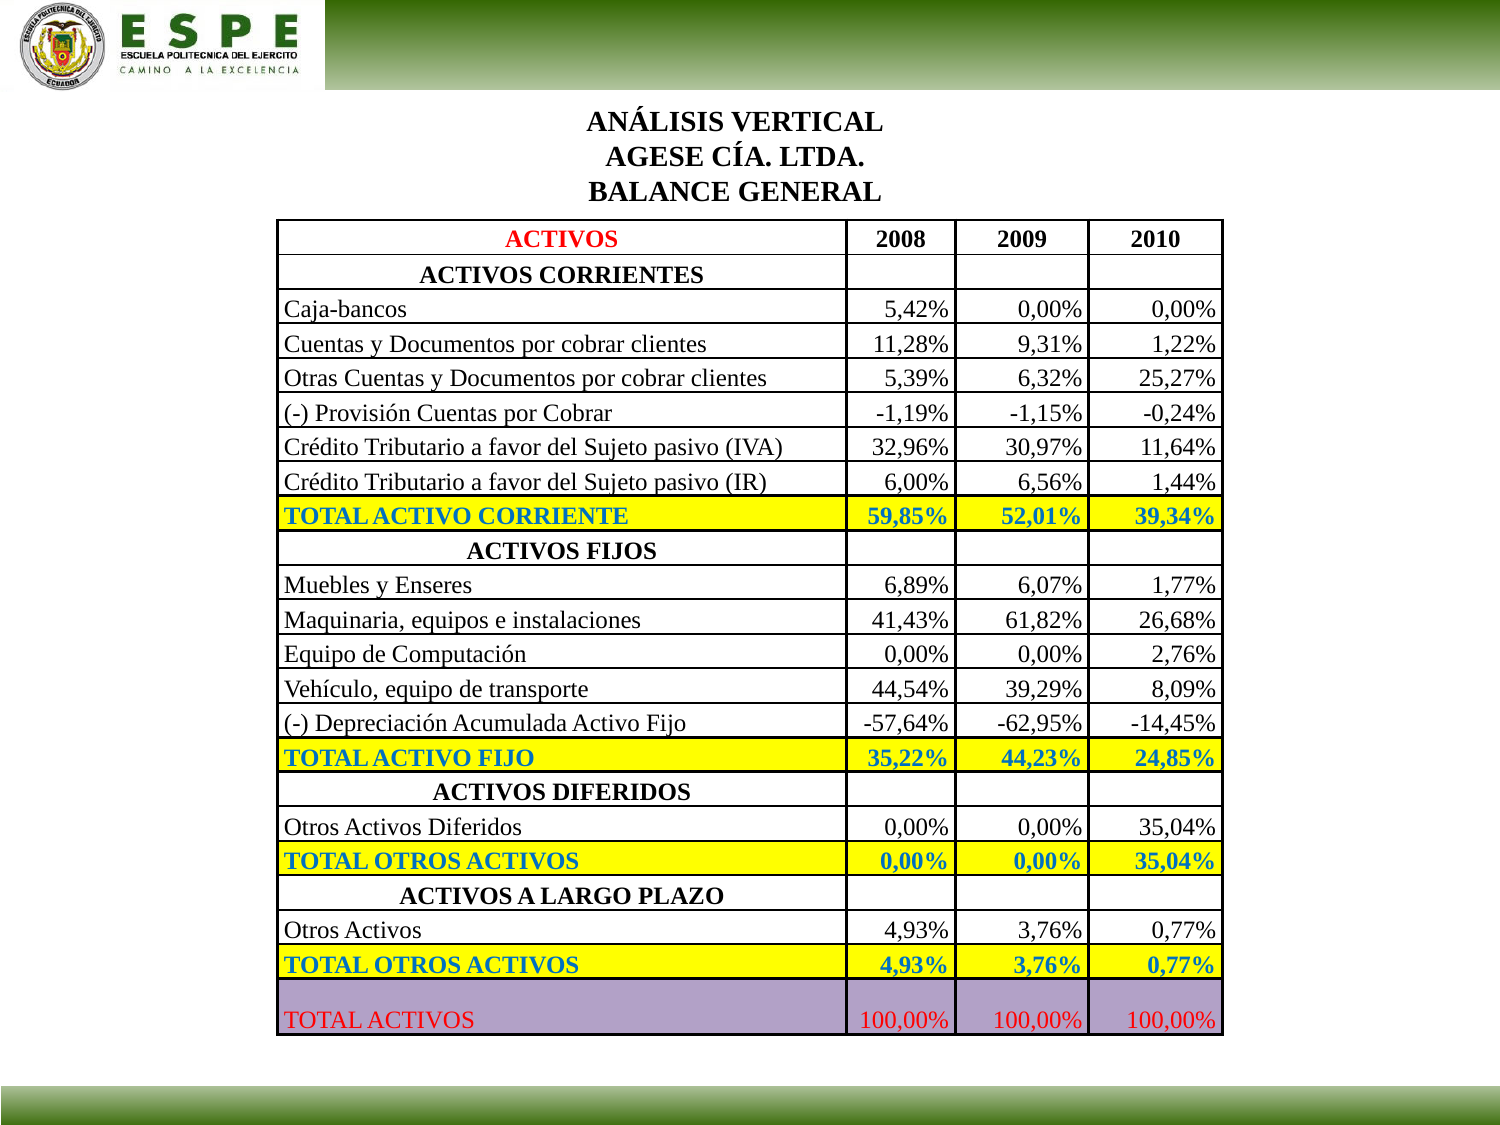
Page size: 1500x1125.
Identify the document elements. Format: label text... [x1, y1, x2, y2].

table_cell 0,00% [848, 807, 954, 840]
table_cell (-) Provisión Cuentas por Cobrar [279, 393, 845, 426]
table_cell Crédito Tributario a favor del Sujeto pasivo (IR) [279, 462, 845, 494]
table_header 2009 [957, 221, 1087, 254]
table_cell 32,96% [848, 428, 954, 460]
table_cell 5,42% [848, 290, 954, 322]
table_cell Otras Cuentas y Documentos por cobrar clientes [279, 359, 845, 391]
table_cell Maquinaria, equipos e instalaciones [279, 600, 845, 633]
table_cell 0,00% [957, 635, 1087, 667]
table_cell 59,85% [848, 497, 954, 529]
table_cell TOTAL ACTIVO CORRIENTE [279, 497, 845, 529]
table_cell 24,85% [1090, 739, 1221, 770]
table_cell TOTAL OTROS ACTIVOS [279, 842, 845, 874]
table_cell 0,00% [957, 842, 1087, 874]
text_box ANÁLISIS VERTICAL AGESE CÍA. LTDA. BALANCE GENERAL [218, 94, 1252, 215]
table_cell TOTAL OTROS ACTIVOS [279, 945, 845, 977]
table_cell 1,44% [1090, 462, 1221, 494]
table_cell 9,31% [957, 324, 1087, 357]
table_header 2008 [848, 221, 954, 254]
table_cell Otros Activos [279, 911, 845, 943]
table_cell 2,76% [1090, 635, 1221, 667]
table_cell [848, 532, 954, 564]
table_header ACTIVOS [279, 221, 845, 254]
table_cell [957, 773, 1087, 805]
table_cell 0,00% [848, 635, 954, 667]
table_cell 3,76% [957, 911, 1087, 943]
table_cell [1090, 876, 1221, 909]
table_cell 39,34% [1090, 497, 1221, 529]
table_cell 0,00% [957, 807, 1087, 840]
table_cell 30,97% [957, 428, 1087, 460]
table_cell 26,68% [1090, 600, 1221, 633]
table_cell Cuentas y Documentos por cobrar clientes [279, 324, 845, 357]
table_cell -1,15% [957, 393, 1087, 426]
picture [0, 0, 325, 92]
table_cell 25,27% [1090, 359, 1221, 391]
table_cell -14,45% [1090, 704, 1221, 736]
table_cell 0,00% [1090, 290, 1221, 322]
table_cell 35,04% [1090, 842, 1221, 874]
table_cell 35,04% [1090, 807, 1221, 840]
table_cell -1,19% [848, 393, 954, 426]
table_cell -57,64% [848, 704, 954, 736]
table_cell Caja-bancos [279, 290, 845, 322]
table_cell TOTAL ACTIVO FIJO [279, 739, 845, 770]
table_cell 100,00% [957, 980, 1087, 1033]
table_cell ACTIVOS FIJOS [279, 532, 845, 564]
table_cell [848, 773, 954, 805]
table_cell 6,56% [957, 462, 1087, 494]
table_cell [1090, 255, 1221, 288]
table_cell ACTIVOS A LARGO PLAZO [279, 876, 845, 909]
table_cell Vehículo, equipo de transporte [279, 669, 845, 702]
table_cell 44,54% [848, 669, 954, 702]
table_header 2010 [1090, 221, 1221, 254]
table_cell ACTIVOS DIFERIDOS [279, 773, 845, 805]
table_cell -62,95% [957, 704, 1087, 736]
table_cell 0,00% [848, 842, 954, 874]
table_cell 52,01% [957, 497, 1087, 529]
table_cell [1090, 532, 1221, 564]
table_cell 8,09% [1090, 669, 1221, 702]
table_cell 6,32% [957, 359, 1087, 391]
table_cell 5,39% [848, 359, 954, 391]
table_cell 4,93% [848, 945, 954, 977]
table_cell Otros Activos Diferidos [279, 807, 845, 840]
table_cell 3,76% [957, 945, 1087, 977]
table_cell 11,64% [1090, 428, 1221, 460]
table_cell 44,23% [957, 739, 1087, 770]
table_cell Muebles y Enseres [279, 566, 845, 598]
table_cell 6,89% [848, 566, 954, 598]
table_cell [957, 255, 1087, 288]
table_cell 41,43% [848, 600, 954, 633]
table_cell 35,22% [848, 739, 954, 770]
table_cell 100,00% [1090, 980, 1221, 1033]
table_cell 0,77% [1090, 945, 1221, 977]
table_cell [1090, 773, 1221, 805]
table_cell 6,07% [957, 566, 1087, 598]
table_cell 1,22% [1090, 324, 1221, 357]
table_cell [848, 255, 954, 288]
table_cell (-) Depreciación Acumulada Activo Fijo [279, 704, 845, 736]
table_cell 6,00% [848, 462, 954, 494]
table_cell ACTIVOS CORRIENTES [279, 255, 845, 288]
table_cell -0,24% [1090, 393, 1221, 426]
table_cell 11,28% [848, 324, 954, 357]
table_cell TOTAL ACTIVOS [279, 980, 845, 1033]
table_cell 1,77% [1090, 566, 1221, 598]
table_cell [957, 532, 1087, 564]
table_cell 39,29% [957, 669, 1087, 702]
table_cell Crédito Tributario a favor del Sujeto pasivo (IVA) [279, 428, 845, 460]
table_cell 100,00% [848, 980, 954, 1033]
table_cell [957, 876, 1087, 909]
table_cell 61,82% [957, 600, 1087, 633]
table_cell Equipo de Computación [279, 635, 845, 667]
table_cell 4,93% [848, 911, 954, 943]
table_cell [848, 876, 954, 909]
table_cell 0,77% [1090, 911, 1221, 943]
table_cell 0,00% [957, 290, 1087, 322]
